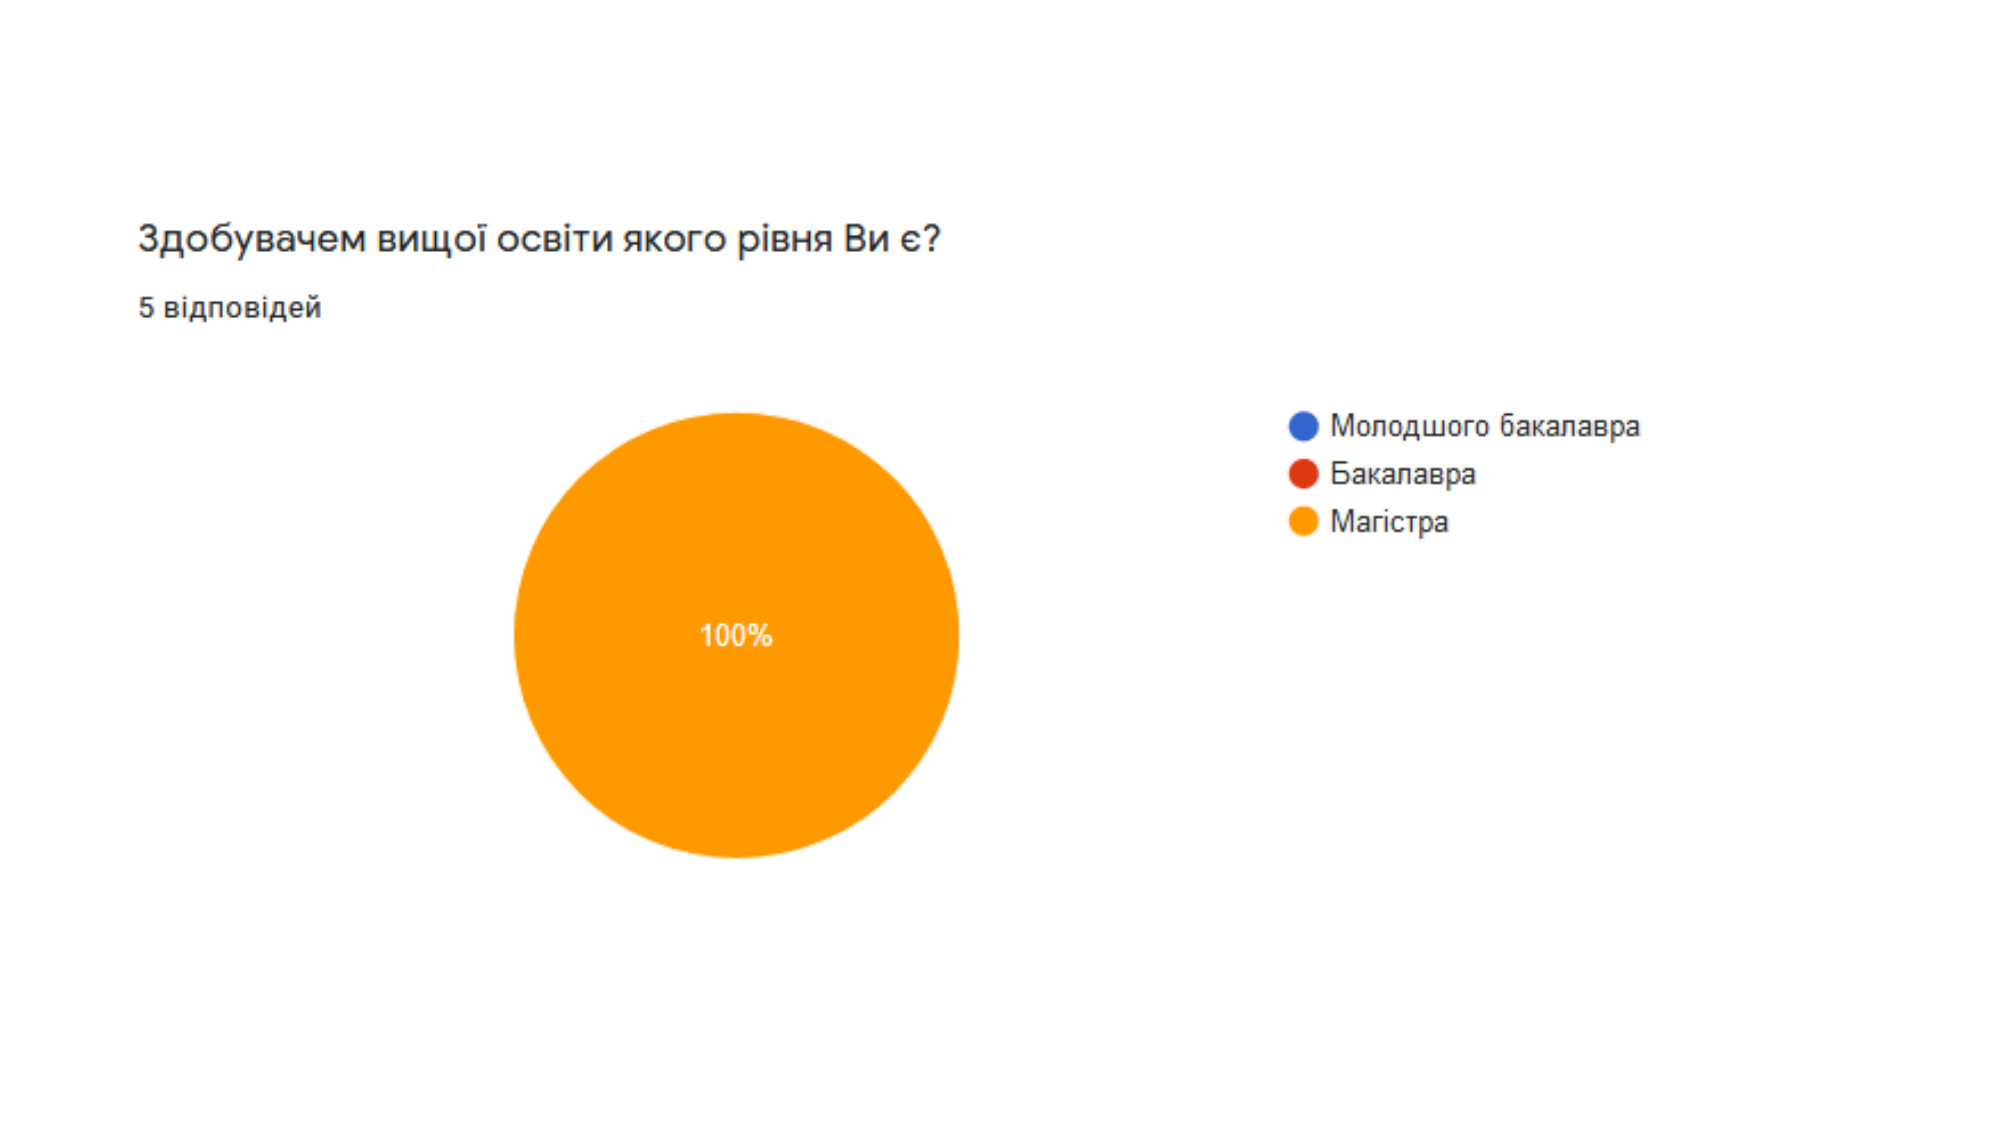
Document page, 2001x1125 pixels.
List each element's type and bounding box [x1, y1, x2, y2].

picture [93, 179, 1965, 909]
